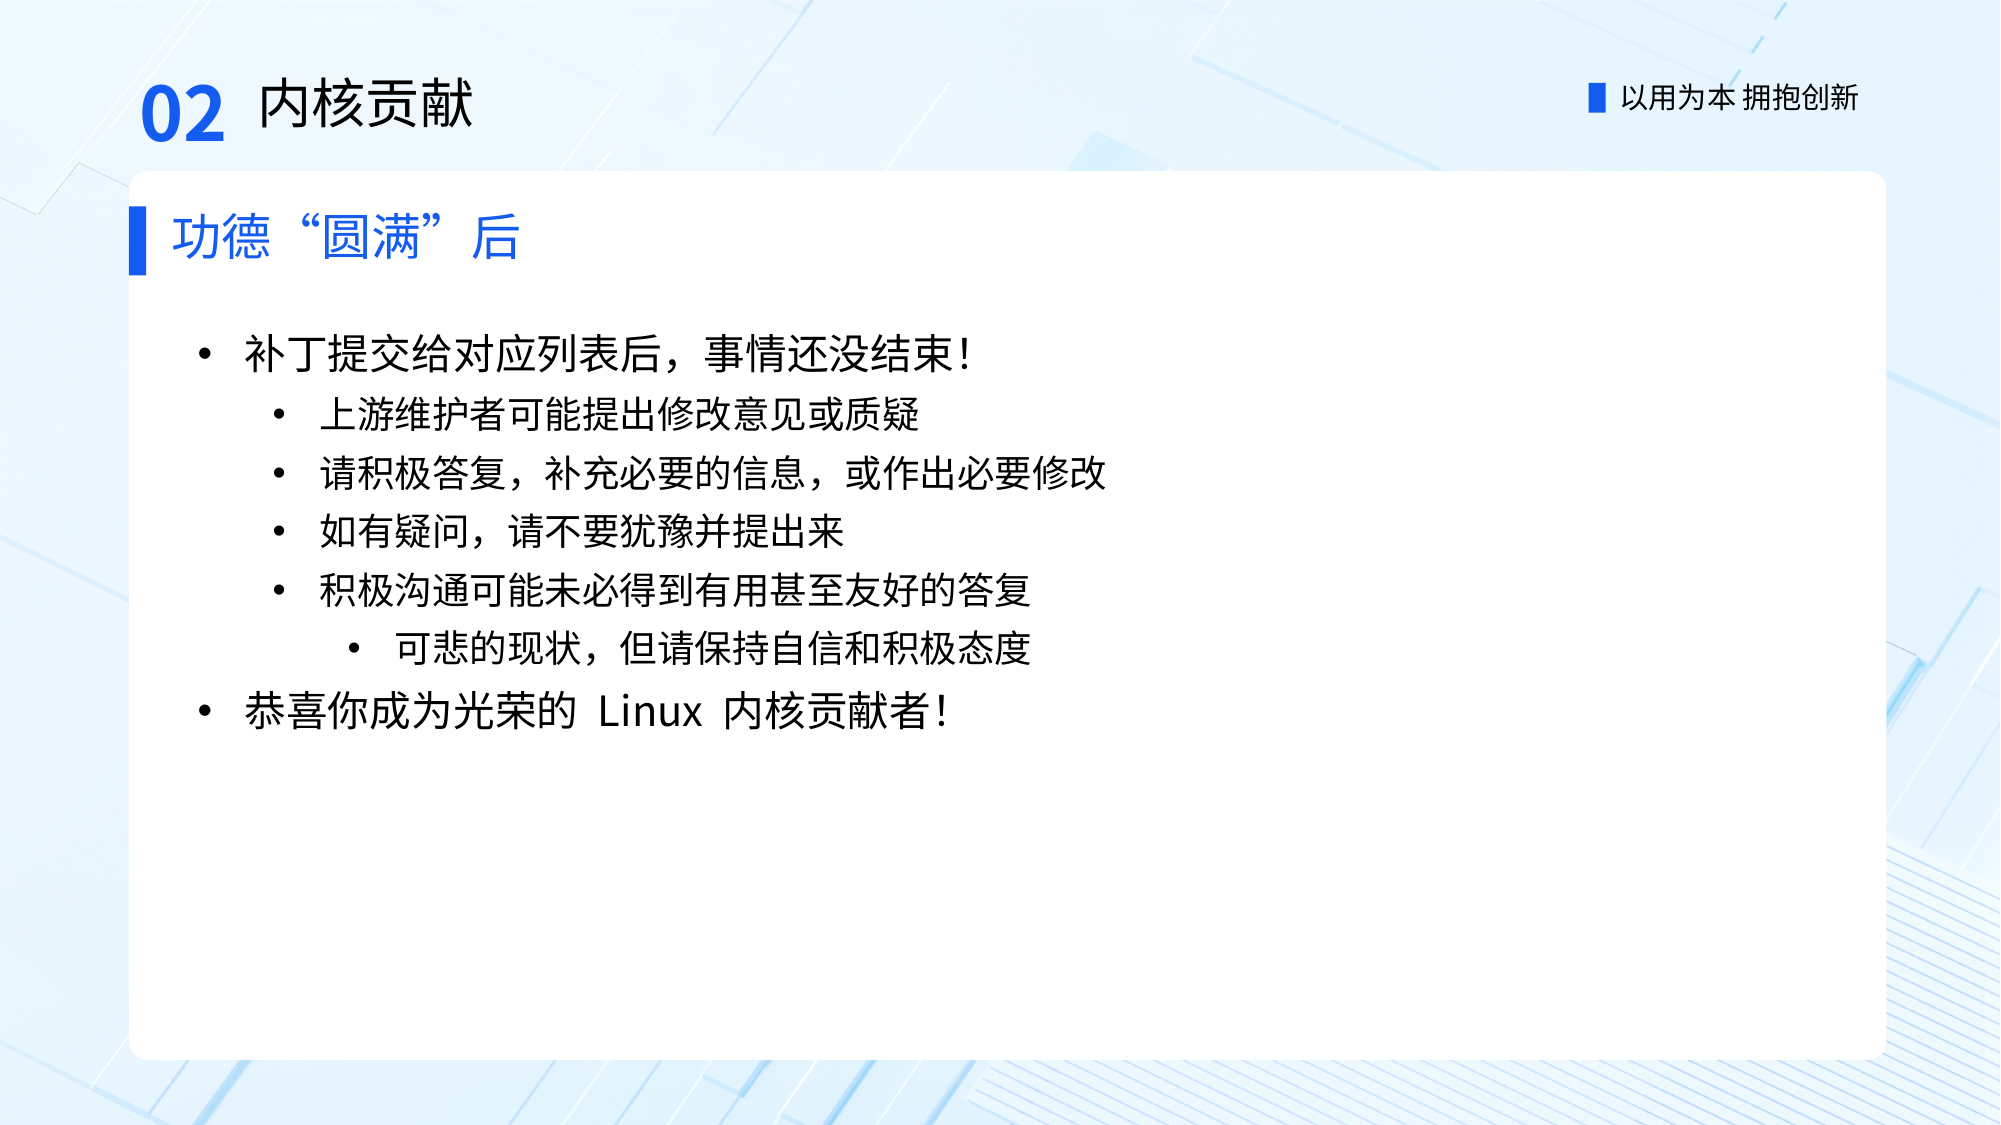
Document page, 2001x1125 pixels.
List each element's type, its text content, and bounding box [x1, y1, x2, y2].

list 功德“圆满”后 [157, 205, 965, 286]
list 内核贡献 [242, 69, 1050, 169]
list 02 [124, 68, 256, 166]
text_box 补丁提交给对应列表后，事情还没结束！ 上游维护者可能提出修改意见或质疑 请积极答复，补充必要的信息，或作出必要修改 如有疑问，请不要犹豫并提出来 积极沟通可能未必得到有用甚至友好的答复 可悲的现状，但请保持自信和积极态度 恭喜你成为光荣的 Linux 内核贡献者！ [182, 305, 1731, 982]
